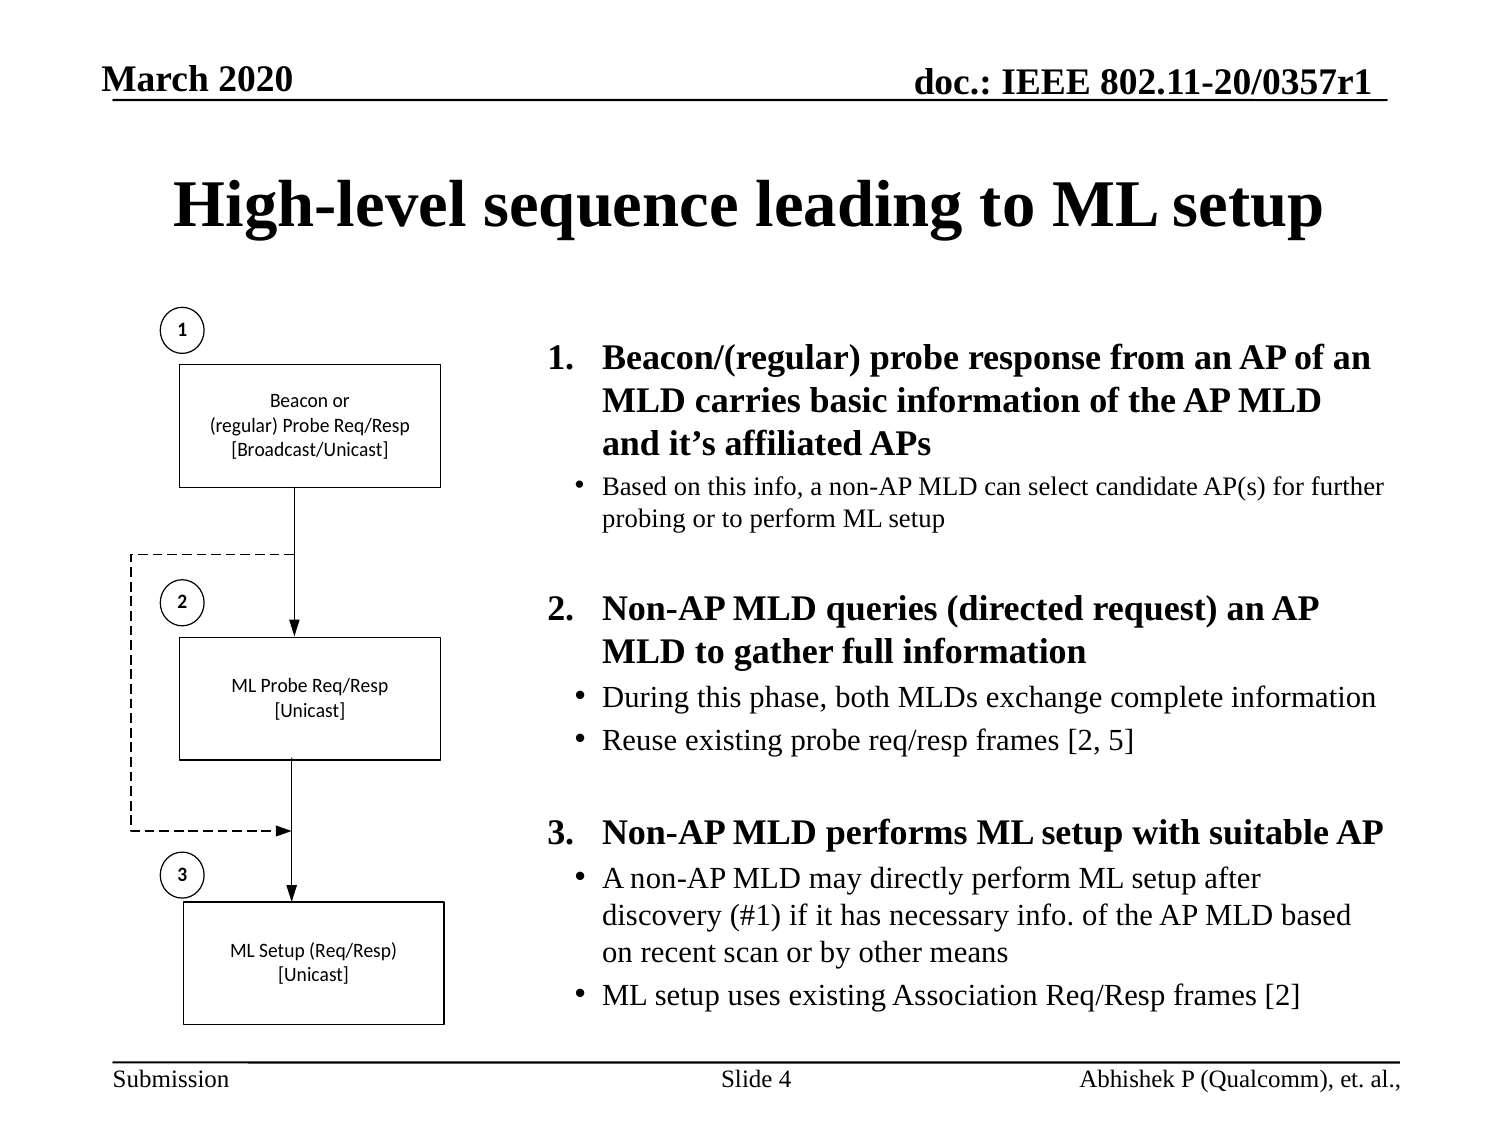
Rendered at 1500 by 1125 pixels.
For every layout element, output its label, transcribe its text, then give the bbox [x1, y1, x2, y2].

footer Abhishek P (Qualcomm), et. al., [949, 1061, 1402, 1093]
title High-level sequence leading to ML setup [112, 112, 1388, 288]
text_box [546, 249, 1402, 1050]
list Beacon/(regular) probe response from an AP of an MLD carries basic information of the AP MLD and it’s affiliated APs Based on this info, a non-AP MLD can select candidate AP(s) for further probing or to perform ML setup Non-AP MLD queries (directed request) an AP MLD to gather full information During this phase, both MLDs exchange complete information Reuse existing probe req/resp frames [2, 5] Non-AP MLD performs ML setup with suitable AP A non-AP MLD may directly perform ML setup after discovery (#1) if it has necessary info. of the AP MLD based on recent scan or by other means ML setup uses existing Association Req/Resp frames [2] [531, 325, 1402, 1051]
slide_number Slide 4 [712, 1061, 801, 1093]
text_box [112, 303, 448, 1029]
